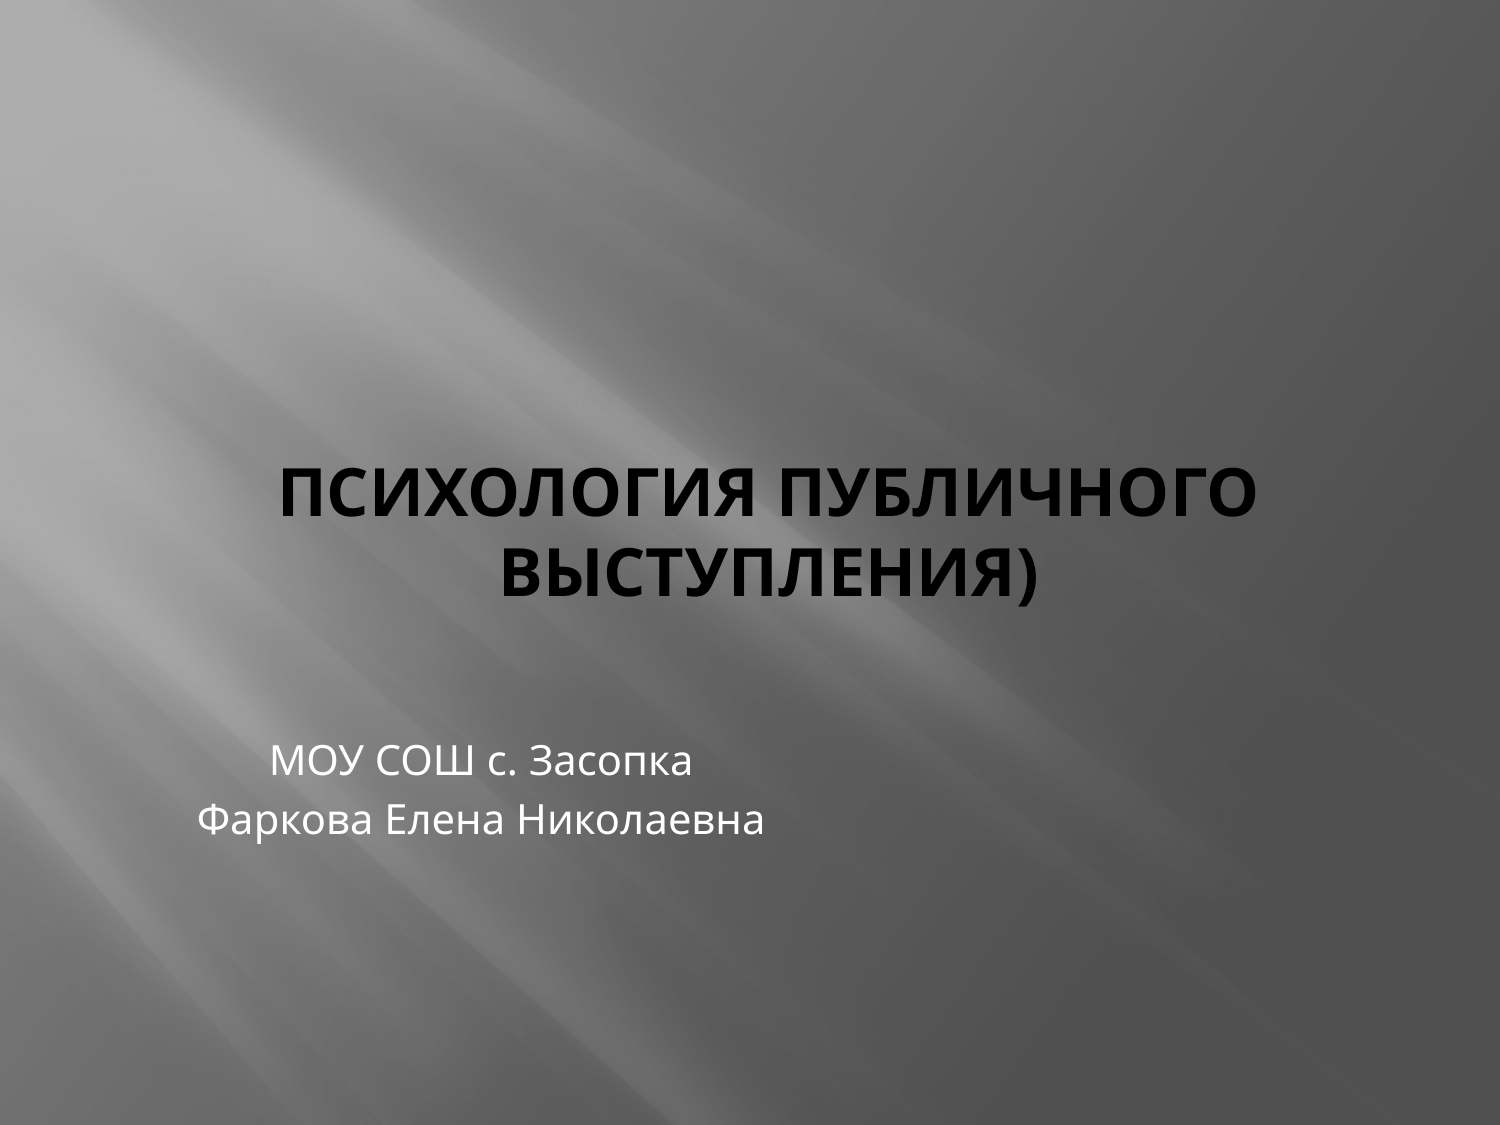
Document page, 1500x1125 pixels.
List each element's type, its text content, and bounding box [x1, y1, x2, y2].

subtitle МОУ СОШ с. Засопка Фаркова Елена Николаевна [75, 726, 888, 1055]
title Психология публичного выступления) [75, 363, 1463, 610]
